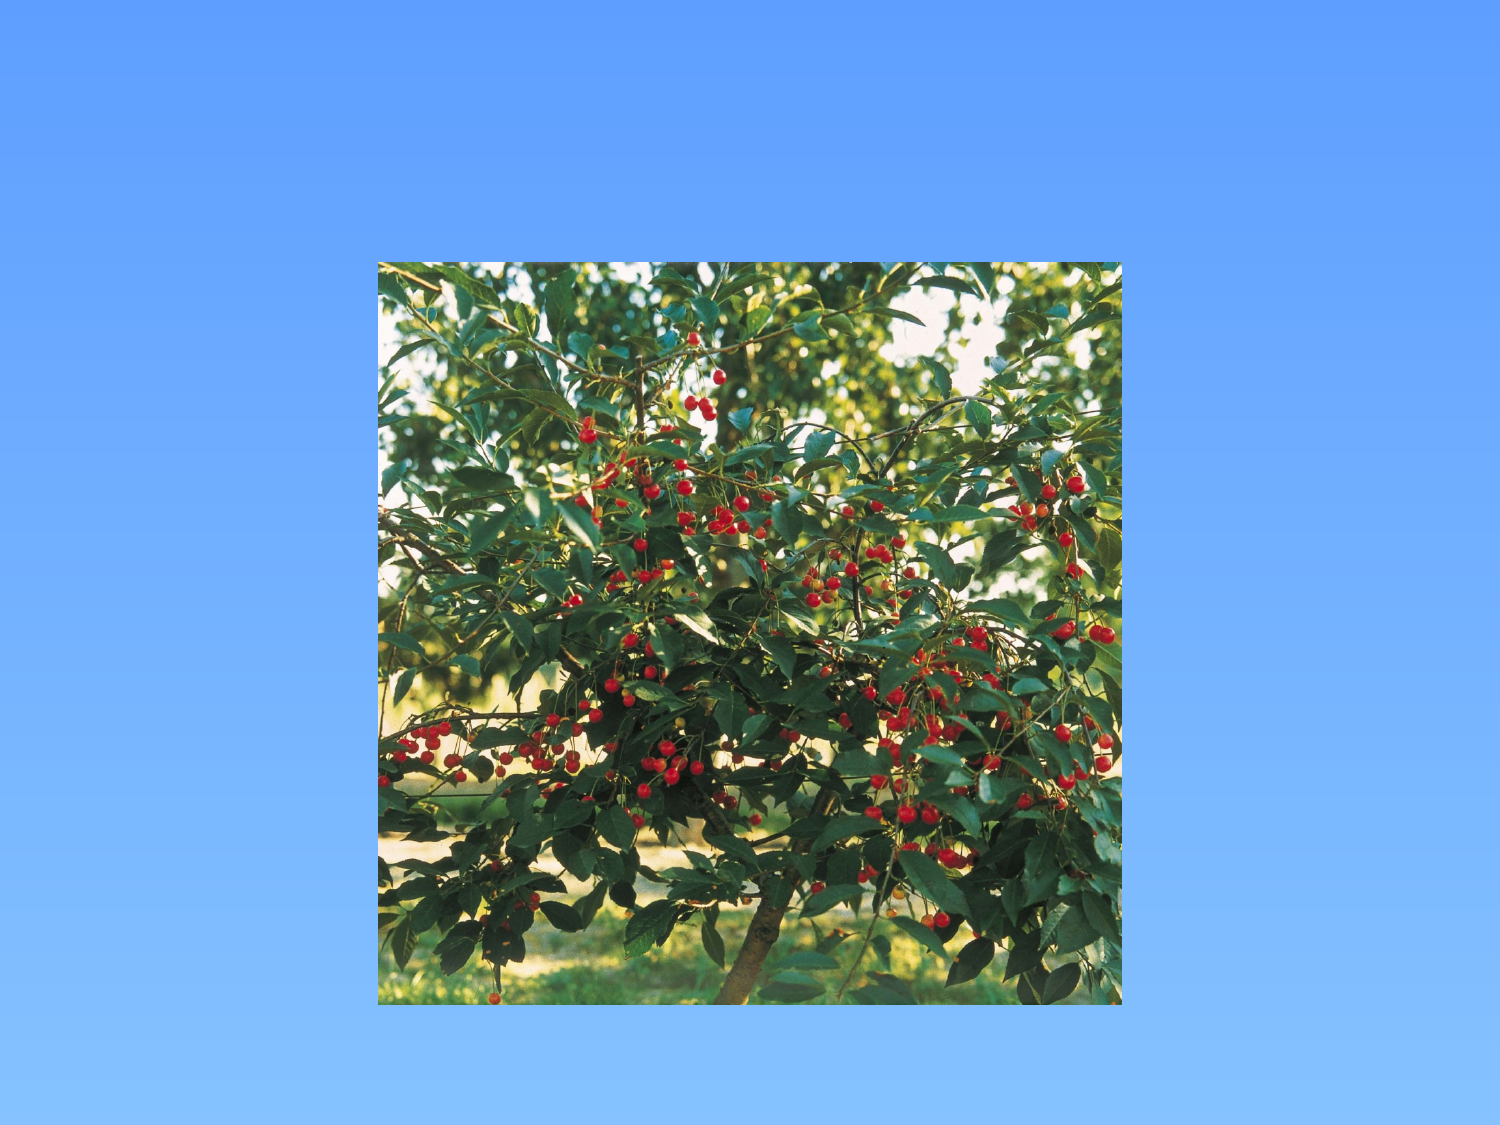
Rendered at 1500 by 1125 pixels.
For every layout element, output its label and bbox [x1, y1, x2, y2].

list [378, 262, 1122, 1006]
